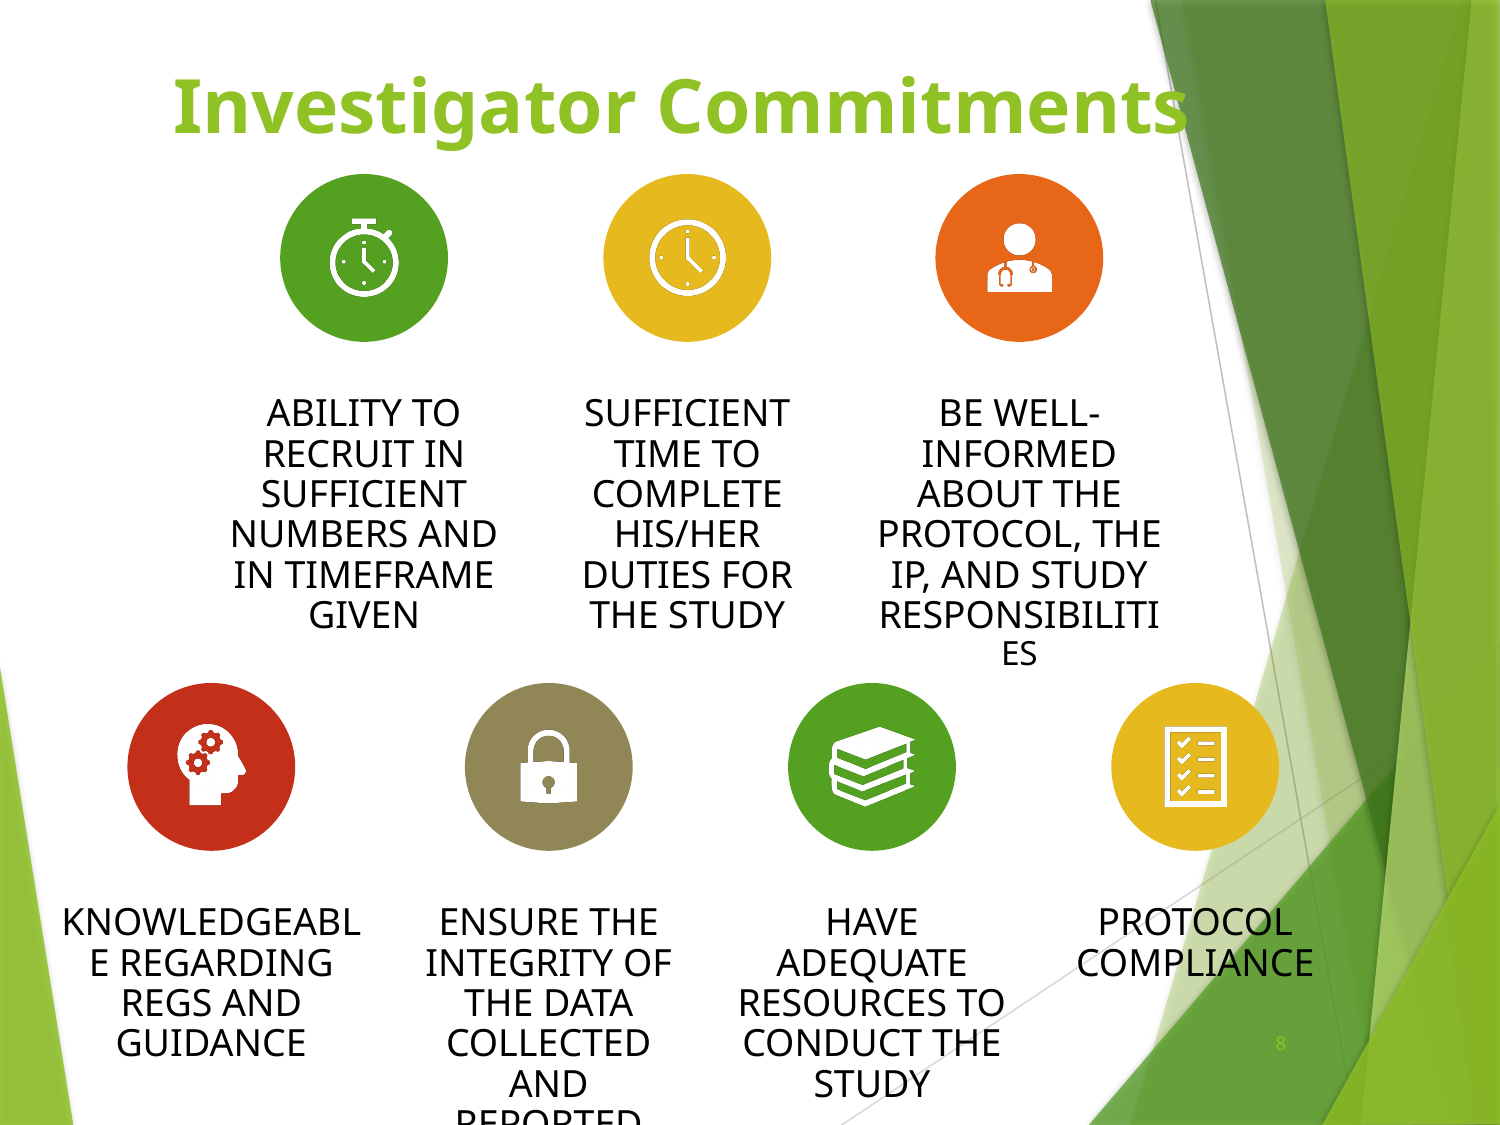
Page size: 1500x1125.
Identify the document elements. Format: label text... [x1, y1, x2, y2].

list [50, 173, 1343, 1125]
title Investigator Commitments [158, 50, 1413, 175]
